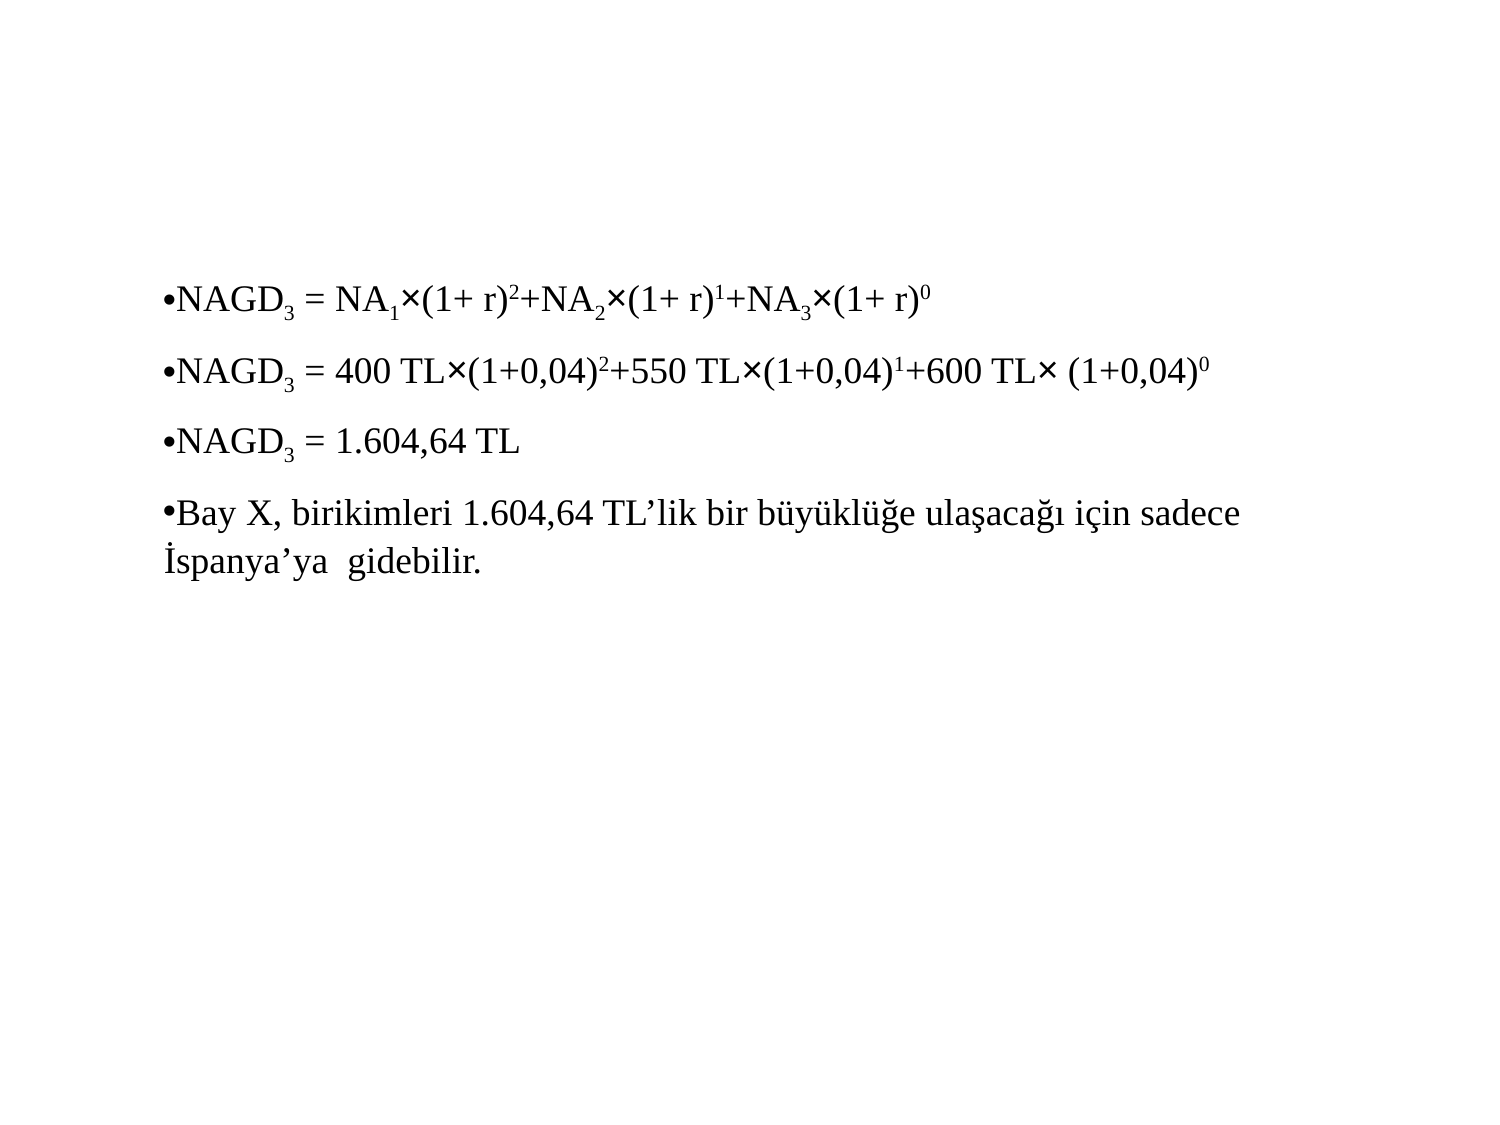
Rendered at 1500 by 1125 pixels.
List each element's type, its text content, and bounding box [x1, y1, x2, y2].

list NAGD3 = NA1×(1+ r)2+NA2×(1+ r)1+NA3×(1+ r)0 NAGD3 = 400 TL×(1+0,04)2+550 TL×(1+0,04)1+600 TL× (1+0,04)0 NAGD3 = 1.604,64 TL Bay X, birikimleri 1.604,64 TL’lik bir büyüklüğe ulaşacağı için sadece İspanya’ya gidebilir. [75, 262, 1425, 1005]
